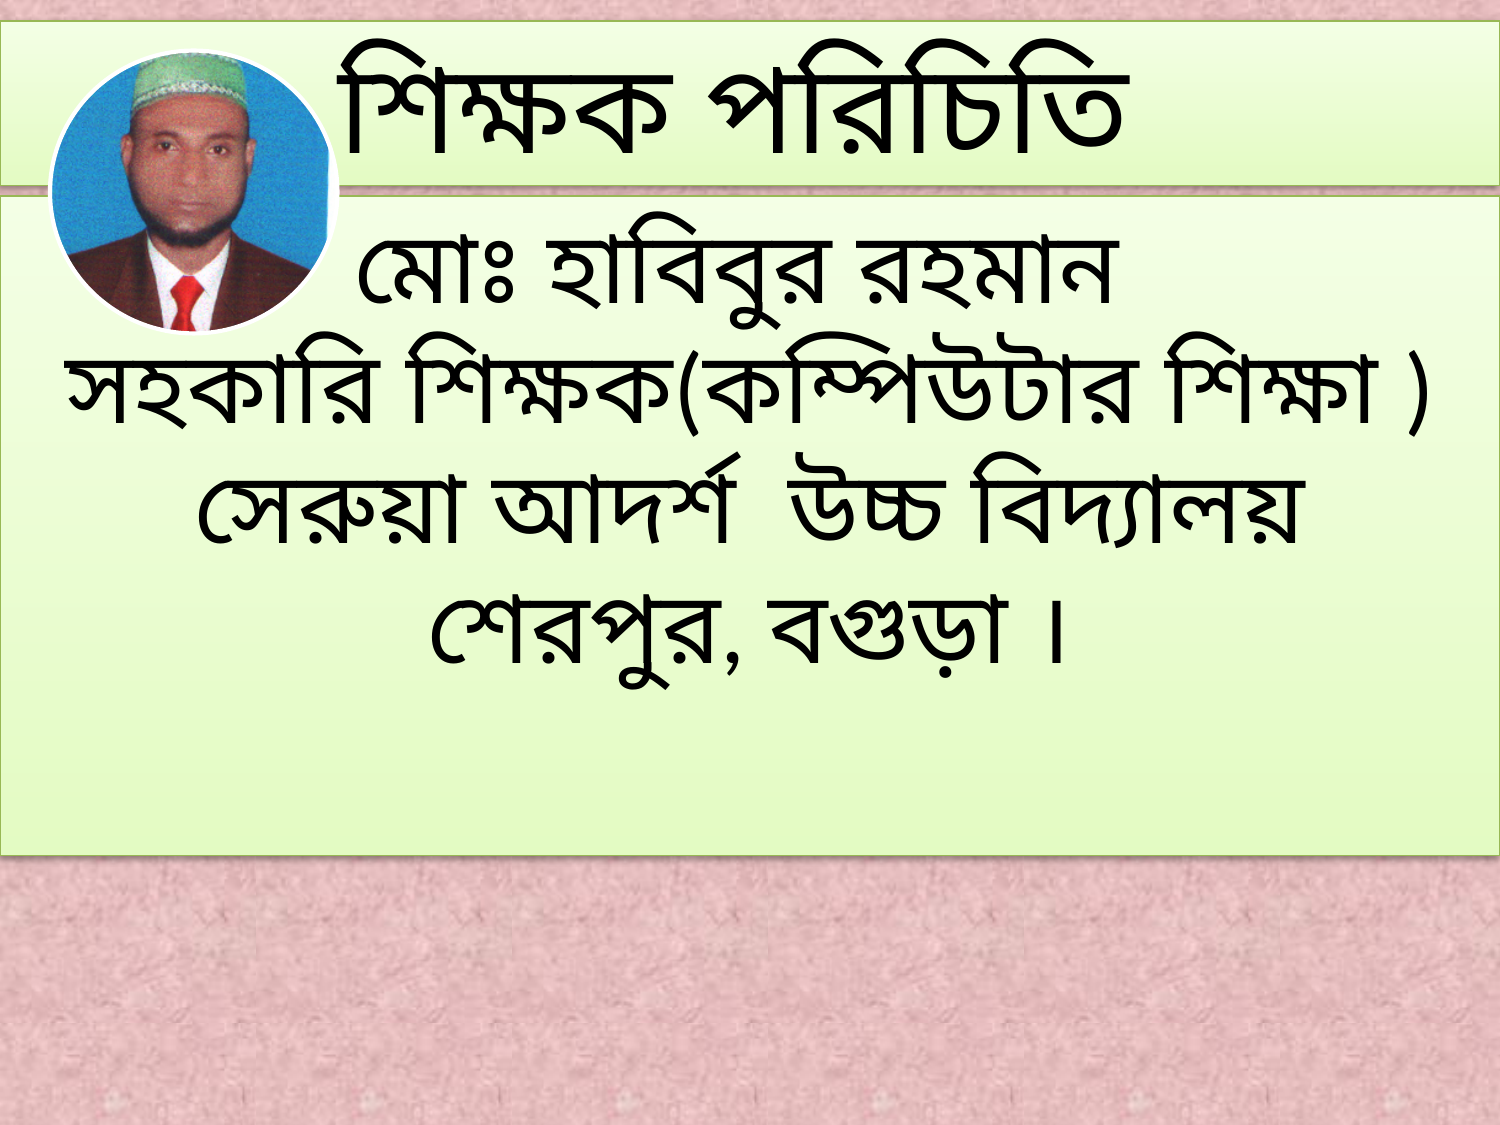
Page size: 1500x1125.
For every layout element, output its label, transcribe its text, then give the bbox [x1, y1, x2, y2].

text_box মোঃ হাবিবুর রহমান সহকারি শিক্ষক(কম্পিউটার শিক্ষা ) সেরুয়া আদর্শ উচ্চ বিদ্যালয় শেরপুর, বগুড়া । [0, 195, 1500, 856]
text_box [49, 41, 338, 334]
text_box শিক্ষক পরিচিতি [0, 20, 1500, 186]
picture [0, 856, 1500, 1125]
picture [340, 186, 1500, 195]
picture [0, 186, 47, 195]
picture [0, 0, 1500, 20]
